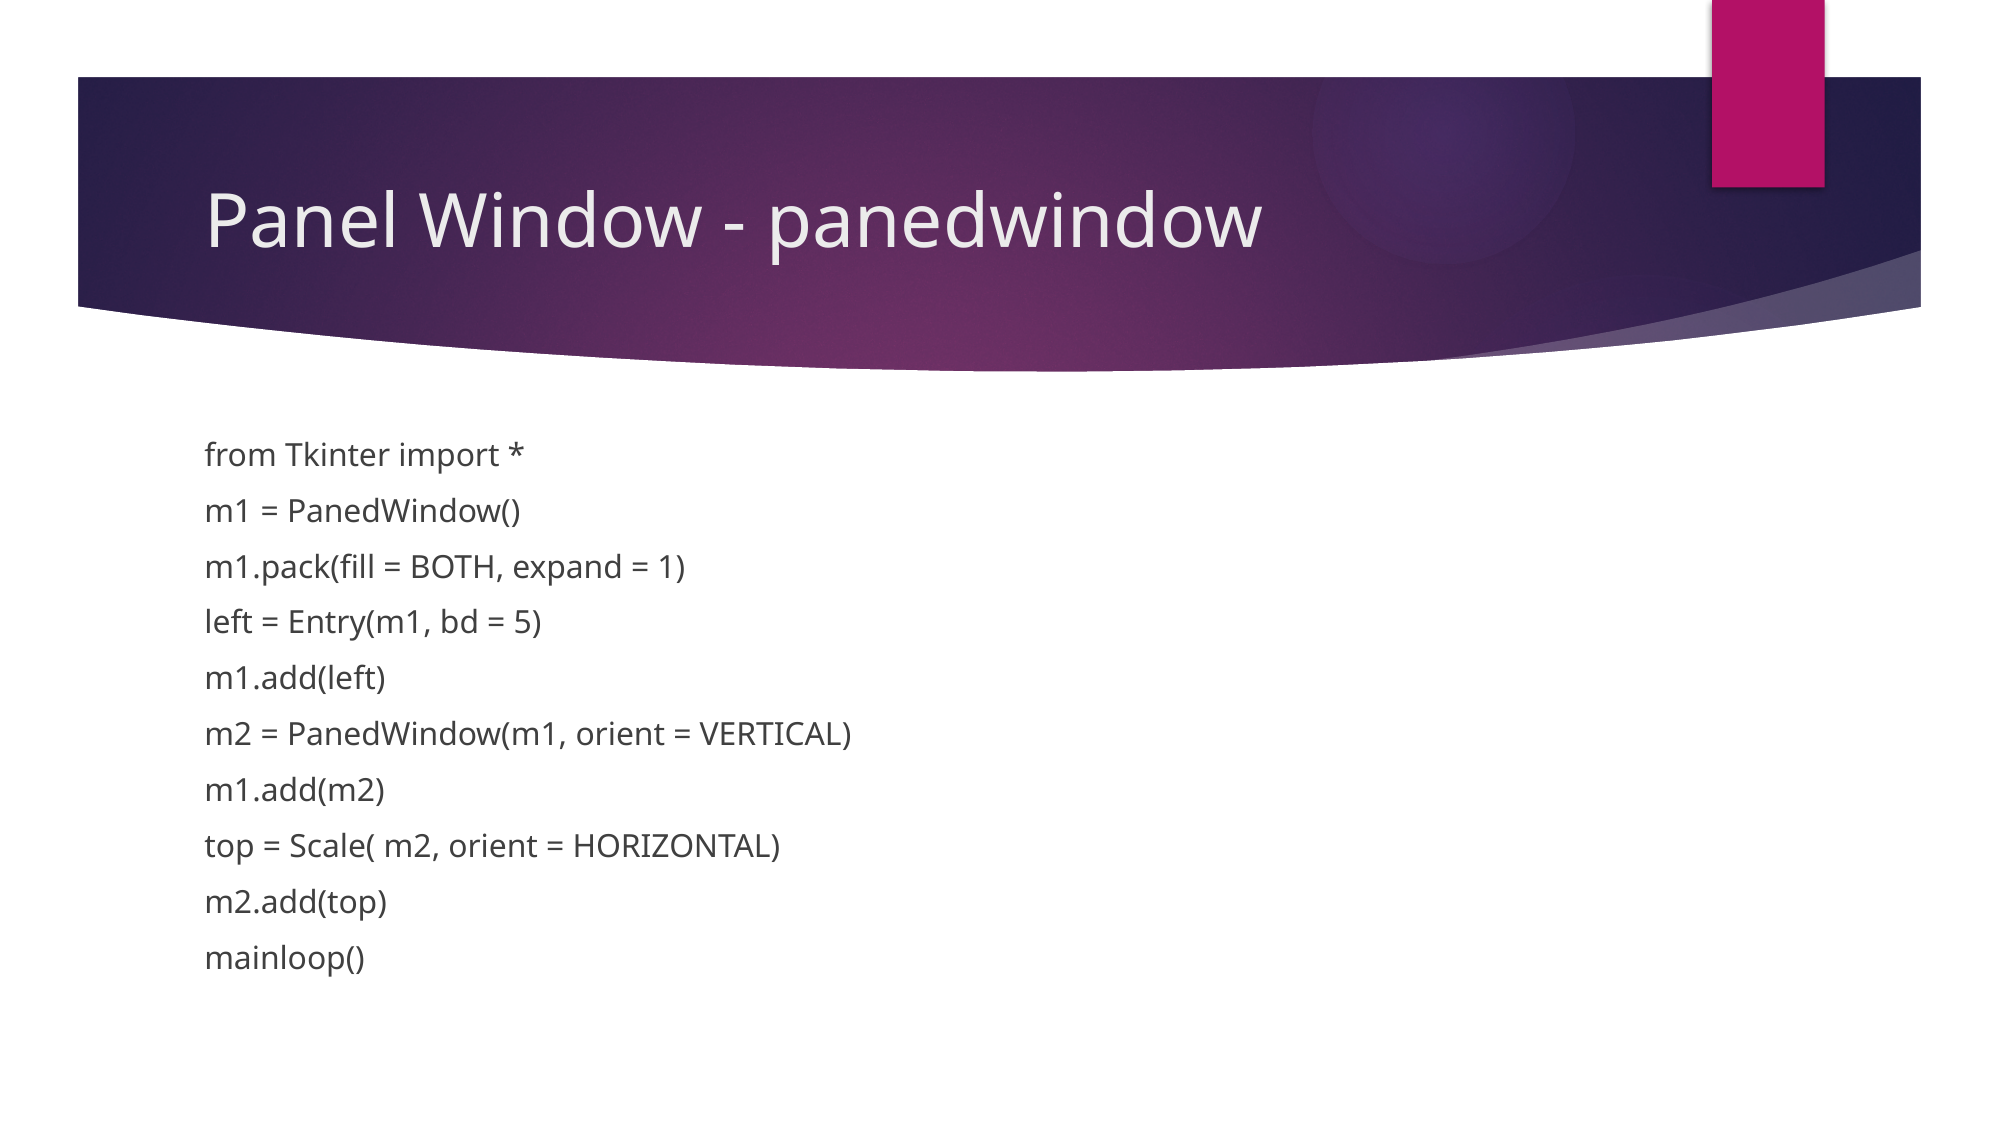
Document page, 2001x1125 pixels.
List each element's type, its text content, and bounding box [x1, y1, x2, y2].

title Panel Window - panedwindow [189, 159, 1627, 276]
list from Tkinter import * m1 = PanedWindow() m1.pack(fill = BOTH, expand = 1) left = Entry(m1, bd = 5) m1.add(left) m2 = PanedWindow(m1, orient = VERTICAL) m1.add(m2) top = Scale( m2, orient = HORIZONTAL) m2.add(top) mainloop() [189, 427, 1638, 988]
